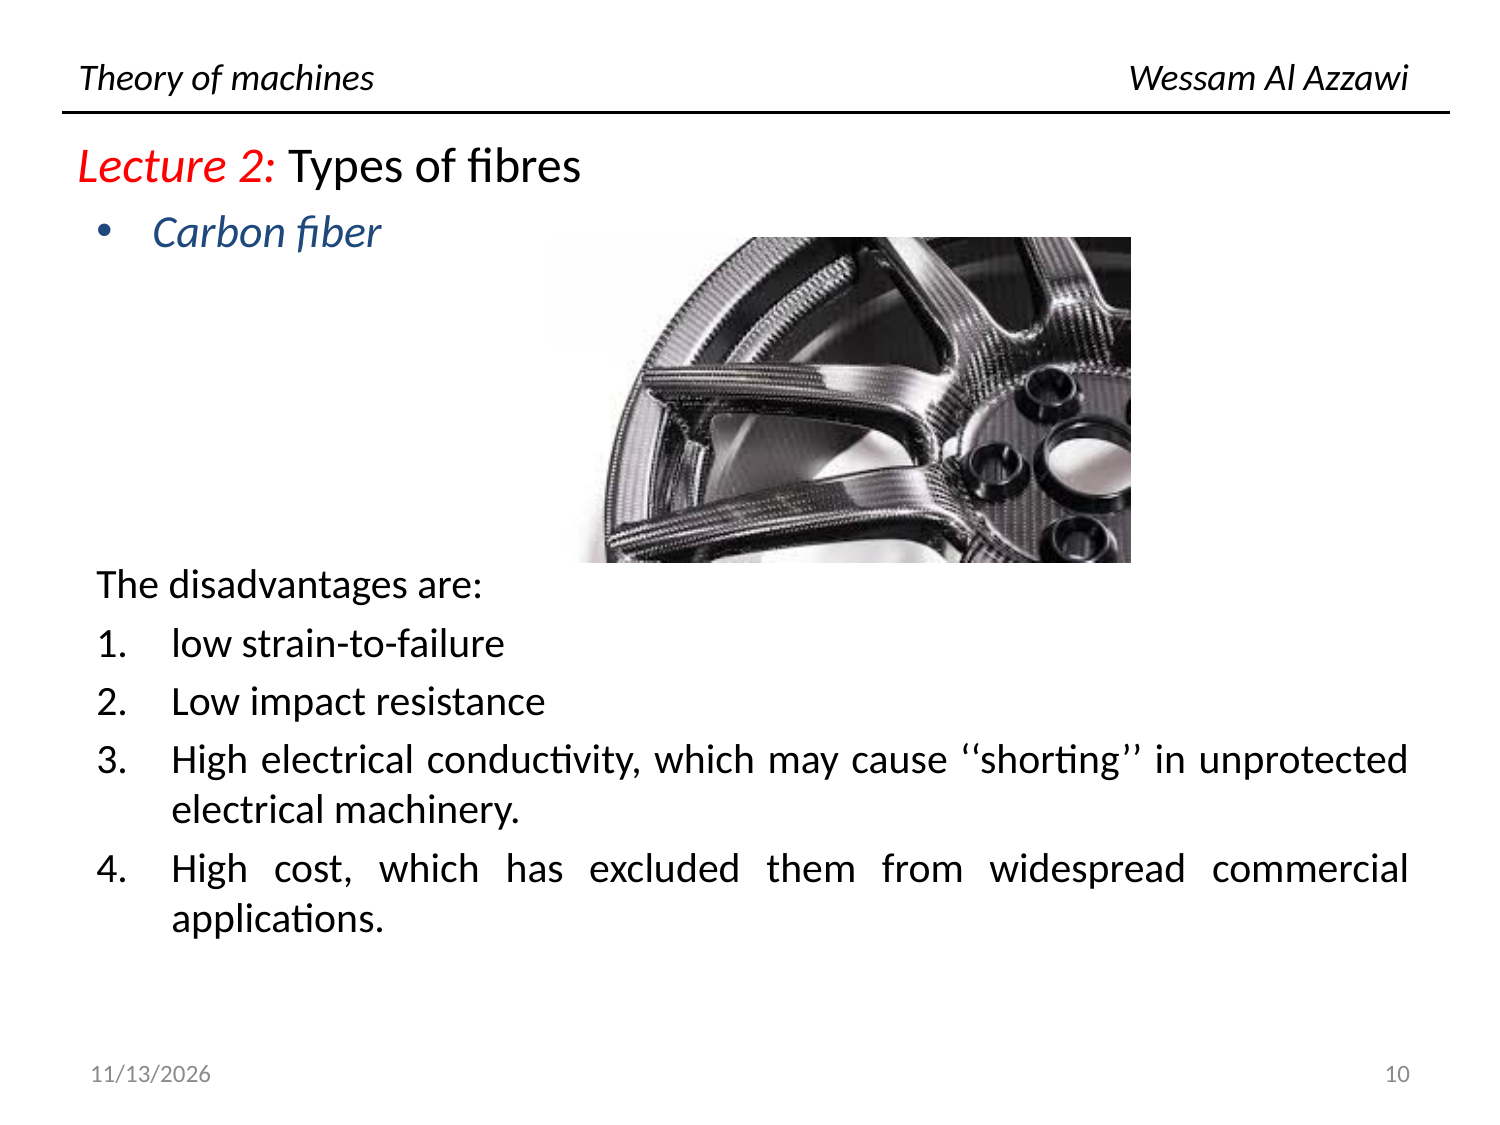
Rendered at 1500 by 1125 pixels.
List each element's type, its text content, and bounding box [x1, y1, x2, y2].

picture [549, 237, 1131, 563]
subtitle Lecture 2: Types of fibres Carbon fiber The disadvantages are: low strain-to-failure Low impact resistance High electrical conductivity, which may cause ‘‘shorting’’ in unprotected electrical machinery. High cost, which has excluded them from widespread commercial applications. [62, 125, 1425, 1050]
title Theory of machines Wessam Al Azzawi [24, 24, 1463, 125]
slide_number 10 [1074, 1042, 1425, 1103]
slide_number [75, 1042, 425, 1103]
